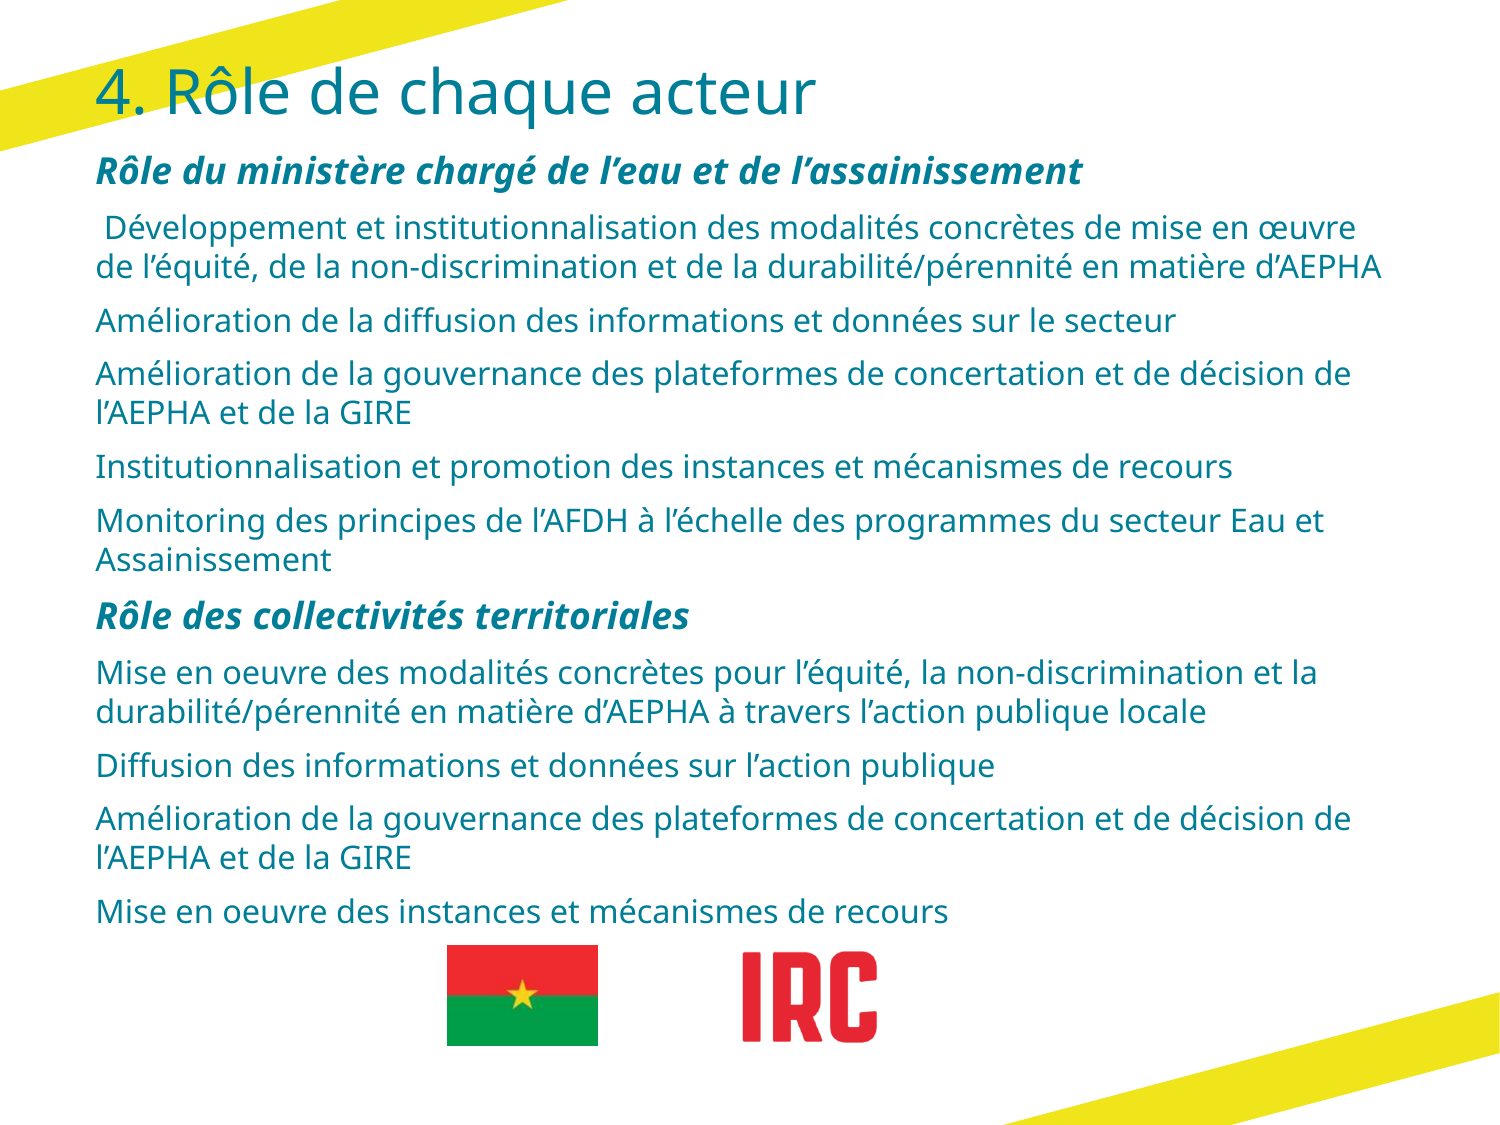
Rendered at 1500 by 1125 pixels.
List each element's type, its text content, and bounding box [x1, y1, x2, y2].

picture [716, 939, 893, 1055]
picture [447, 945, 598, 1047]
title 4. Rôle de chaque acteur [95, 52, 1405, 147]
list Rôle du ministère chargé de l’eau et de l’assainissement Développement et institutionnalisation des modalités concrètes de mise en œuvre de l’équité, de la non-discrimination et de la durabilité/pérennité en matière d’AEPHA Amélioration de la diffusion des informations et données sur le secteur Amélioration de la gouvernance des plateformes de concertation et de décision de l’AEPHA et de la GIRE Institutionnalisation et promotion des instances et mécanismes de recours Monitoring des principes de l’AFDH à l’échelle des programmes du secteur Eau et Assainissement Rôle des collectivités territoriales Mise en oeuvre des modalités concrètes pour l’équité, la non-discrimination et la durabilité/pérennité en matière d’AEPHA à travers l’action publique locale Diffusion des informations et données sur l’action publique Amélioration de la gouvernance des plateformes de concertation et de décision de l’AEPHA et de la GIRE Mise en oeuvre des instances et mécanismes de recours [95, 147, 1405, 941]
